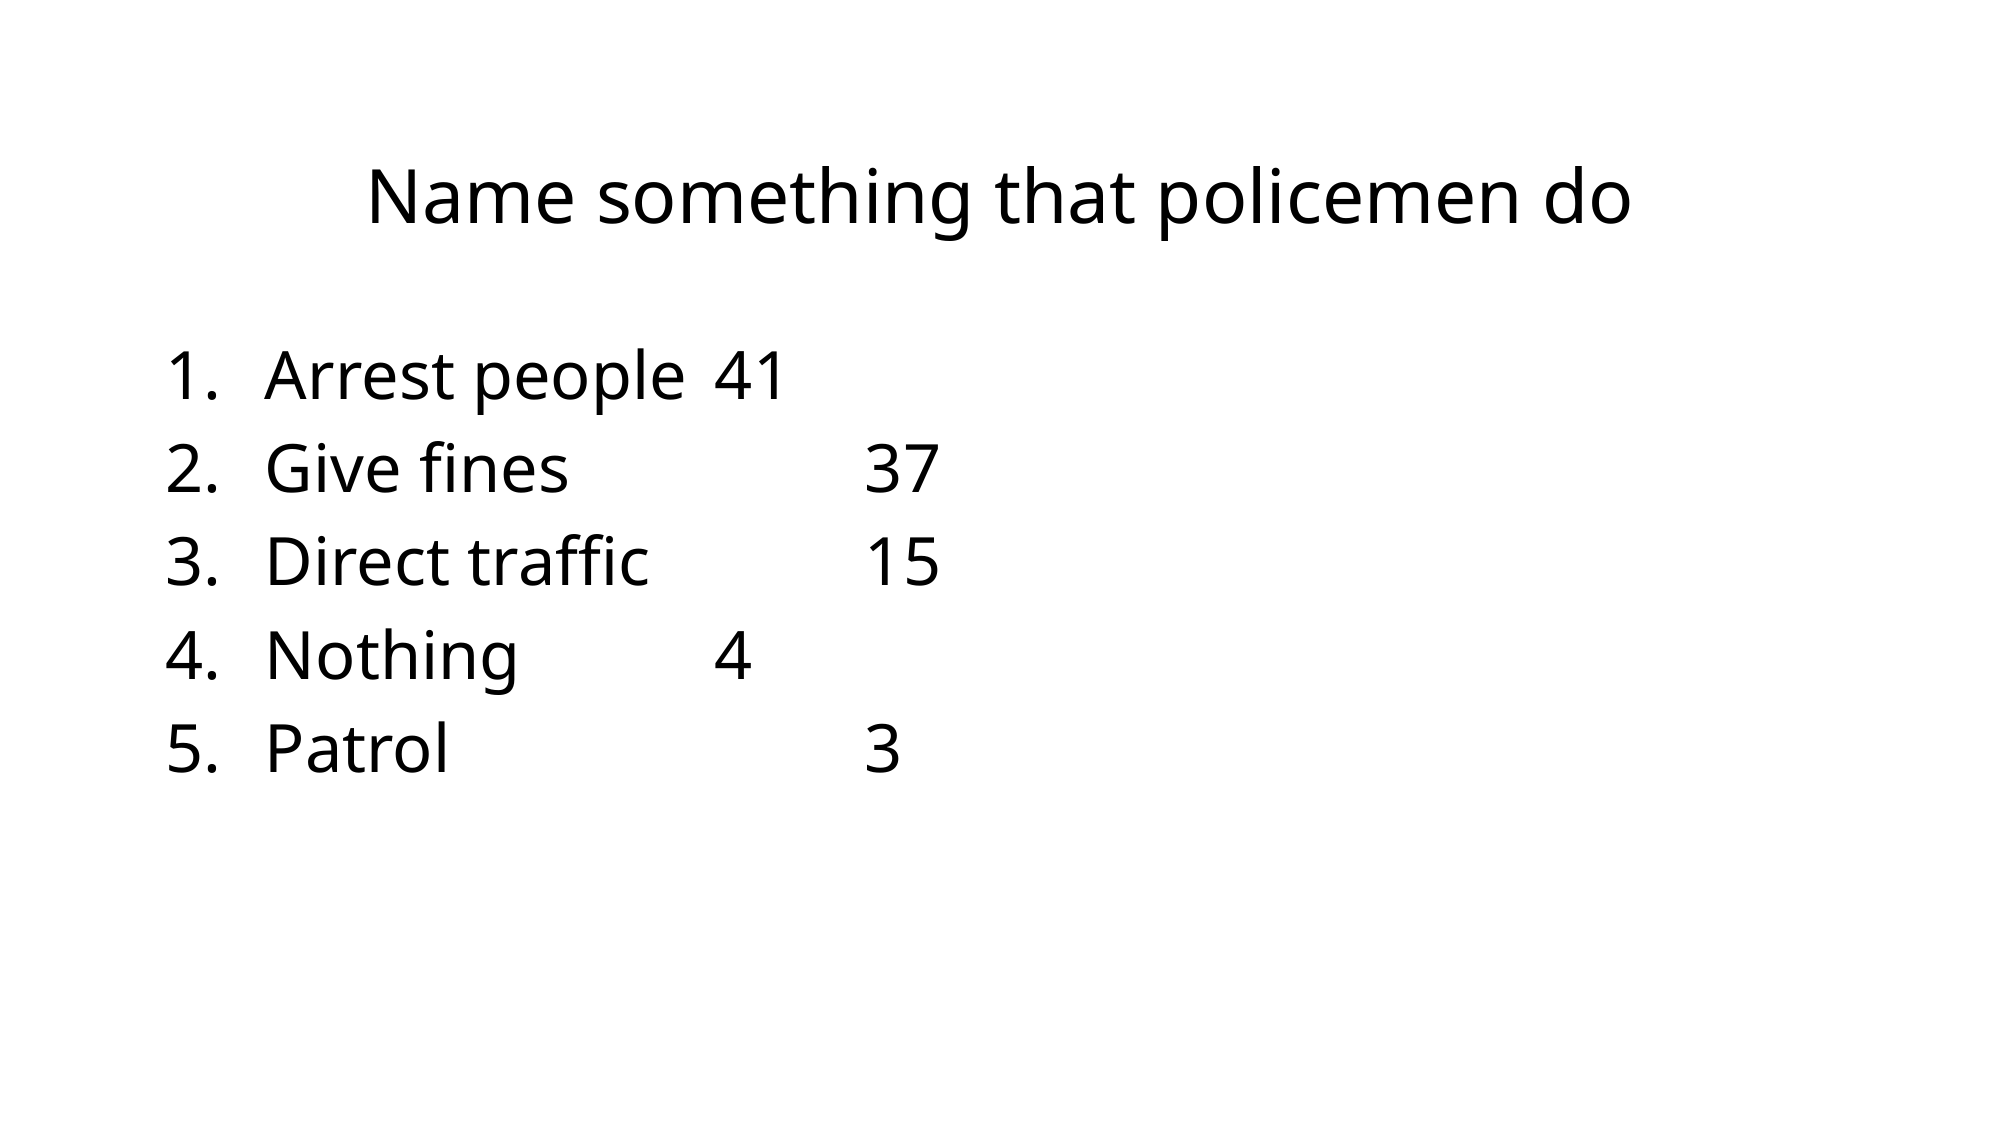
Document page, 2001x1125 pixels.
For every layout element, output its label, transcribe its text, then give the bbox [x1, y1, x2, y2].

list Arrest people 41 Give fines 37 Direct traffic 15 Nothing 4 Patrol 3 [150, 324, 1850, 1000]
title Name something that policemen do [150, 99, 1850, 288]
